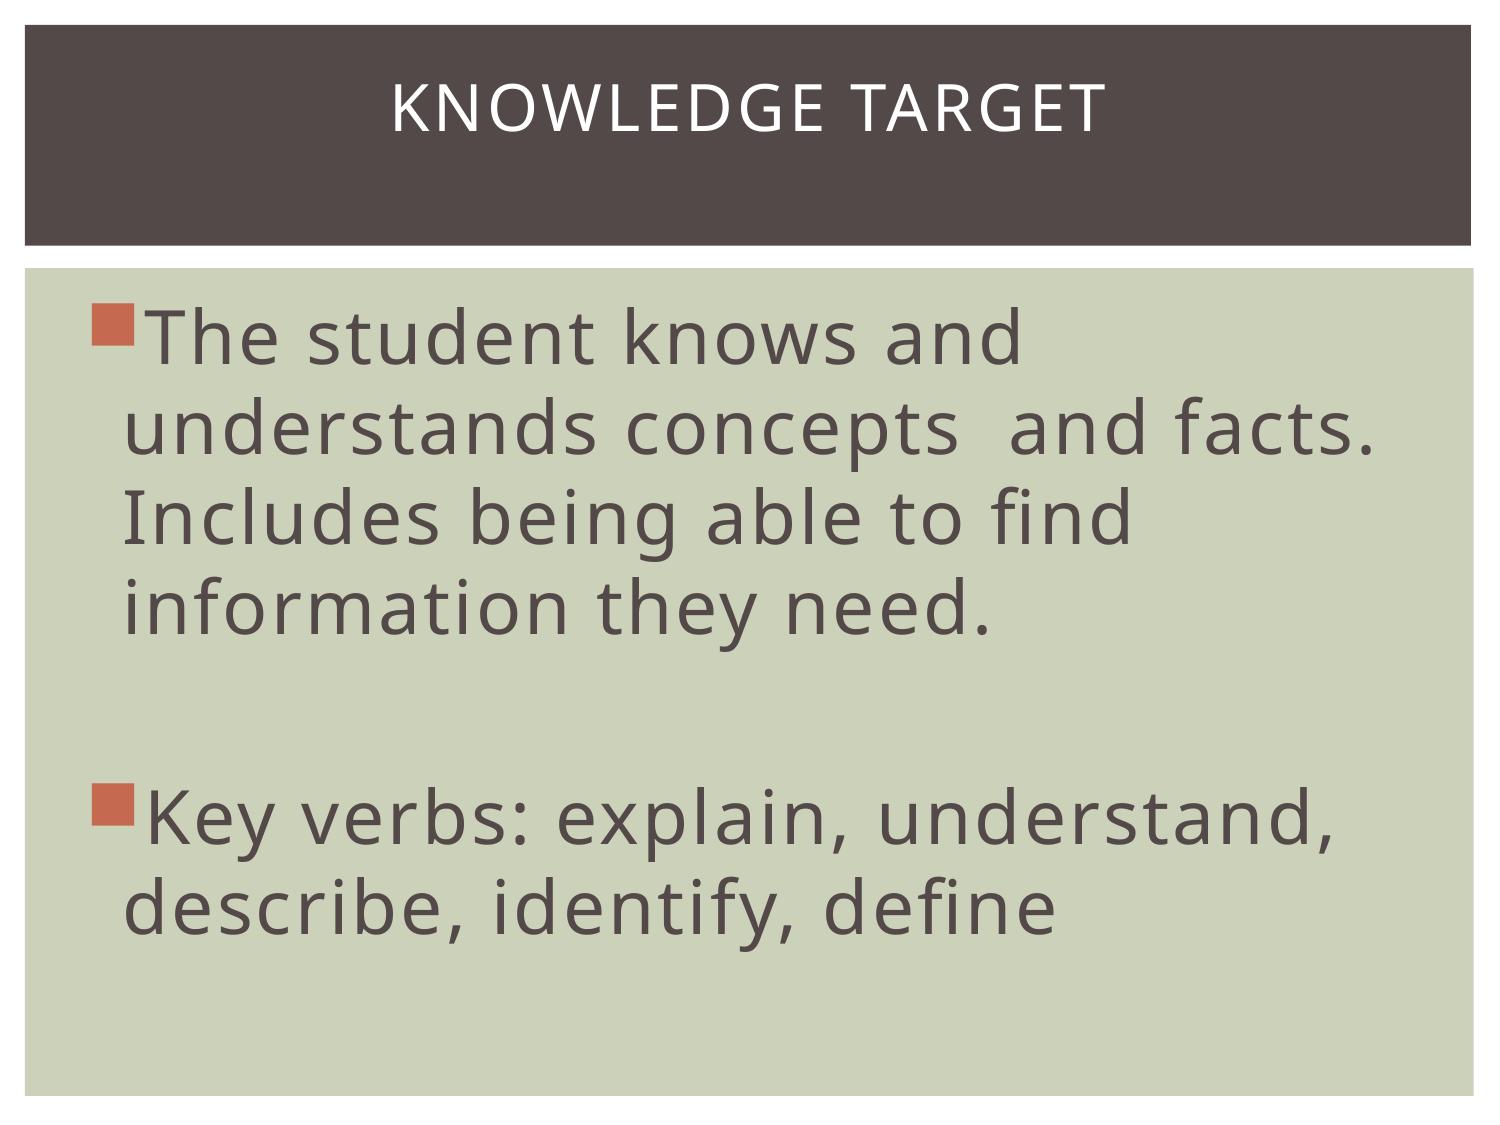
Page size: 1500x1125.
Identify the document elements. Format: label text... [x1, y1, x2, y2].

list The student knows and understands concepts and facts. Includes being able to find information they need. Key verbs: explain, understand, describe, identify, define [62, 281, 1442, 1005]
title Knowledge Target [62, 58, 1438, 232]
